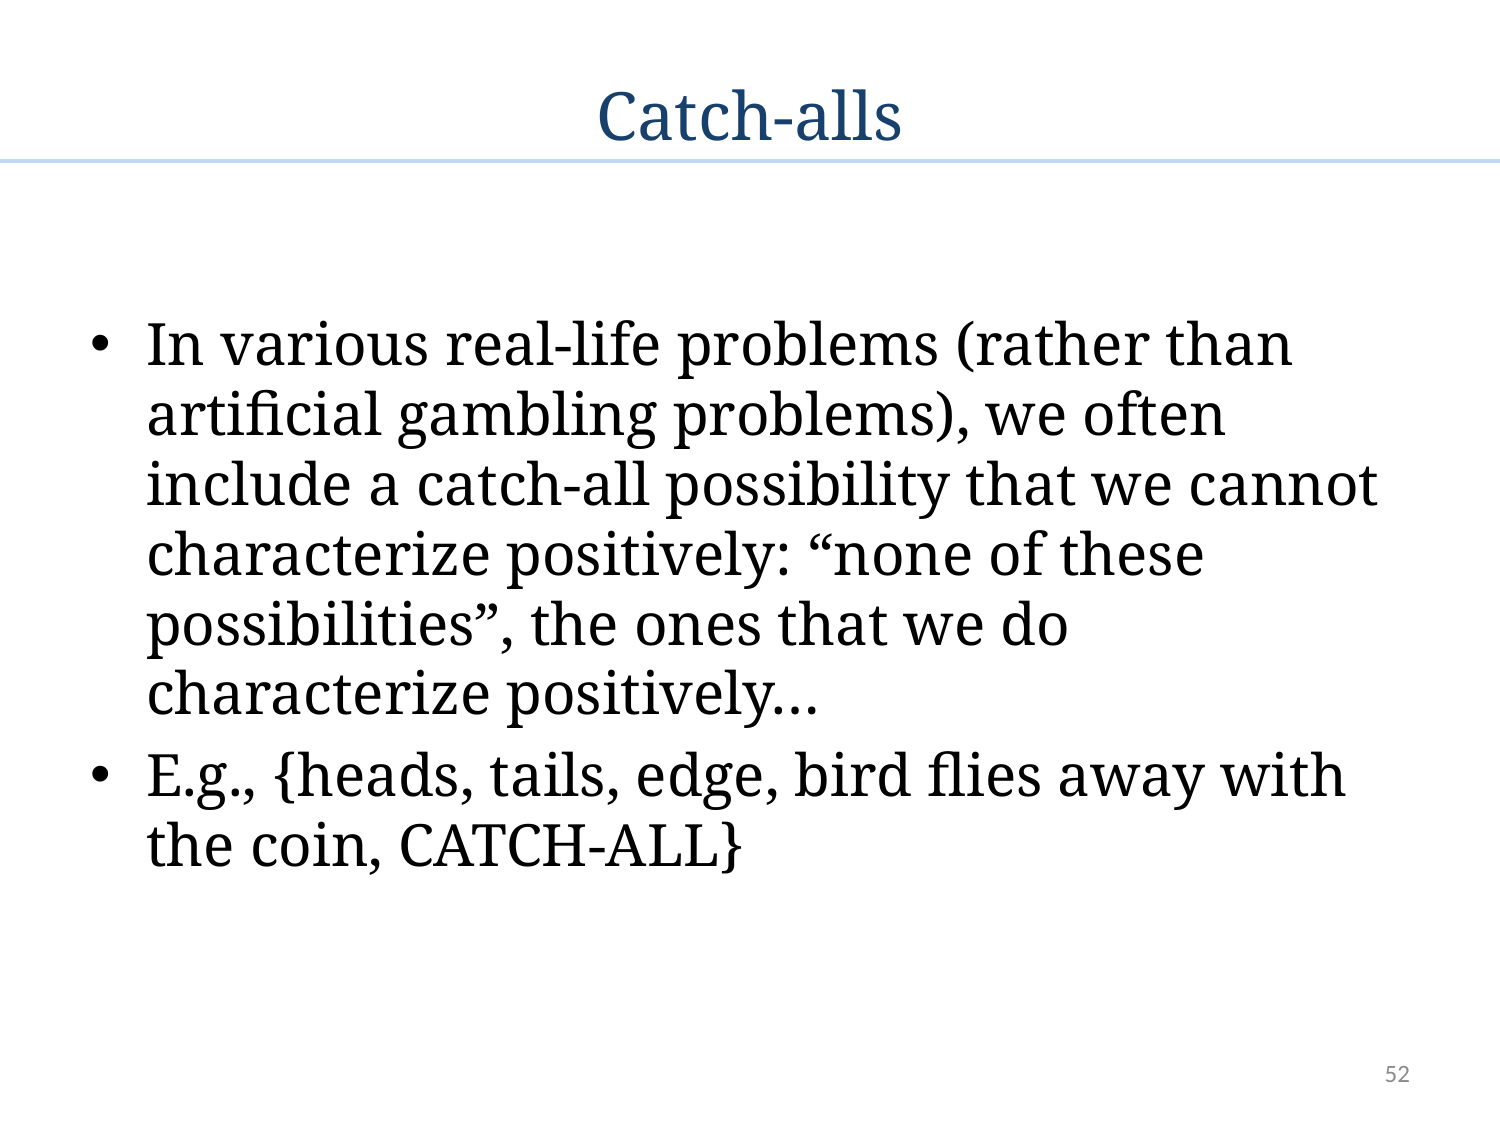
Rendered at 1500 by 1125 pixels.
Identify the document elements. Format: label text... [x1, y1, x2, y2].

list In various real-life problems (rather than artificial gambling problems), we often include a catch-all possibility that we cannot characterize positively: “none of these possibilities”, the ones that we do characterize positively… E.g., {heads, tails, edge, bird flies away with the coin, CATCH-ALL} [75, 208, 1425, 1005]
title Catch-alls [75, 45, 1425, 161]
slide_number 52 [1074, 1042, 1425, 1103]
